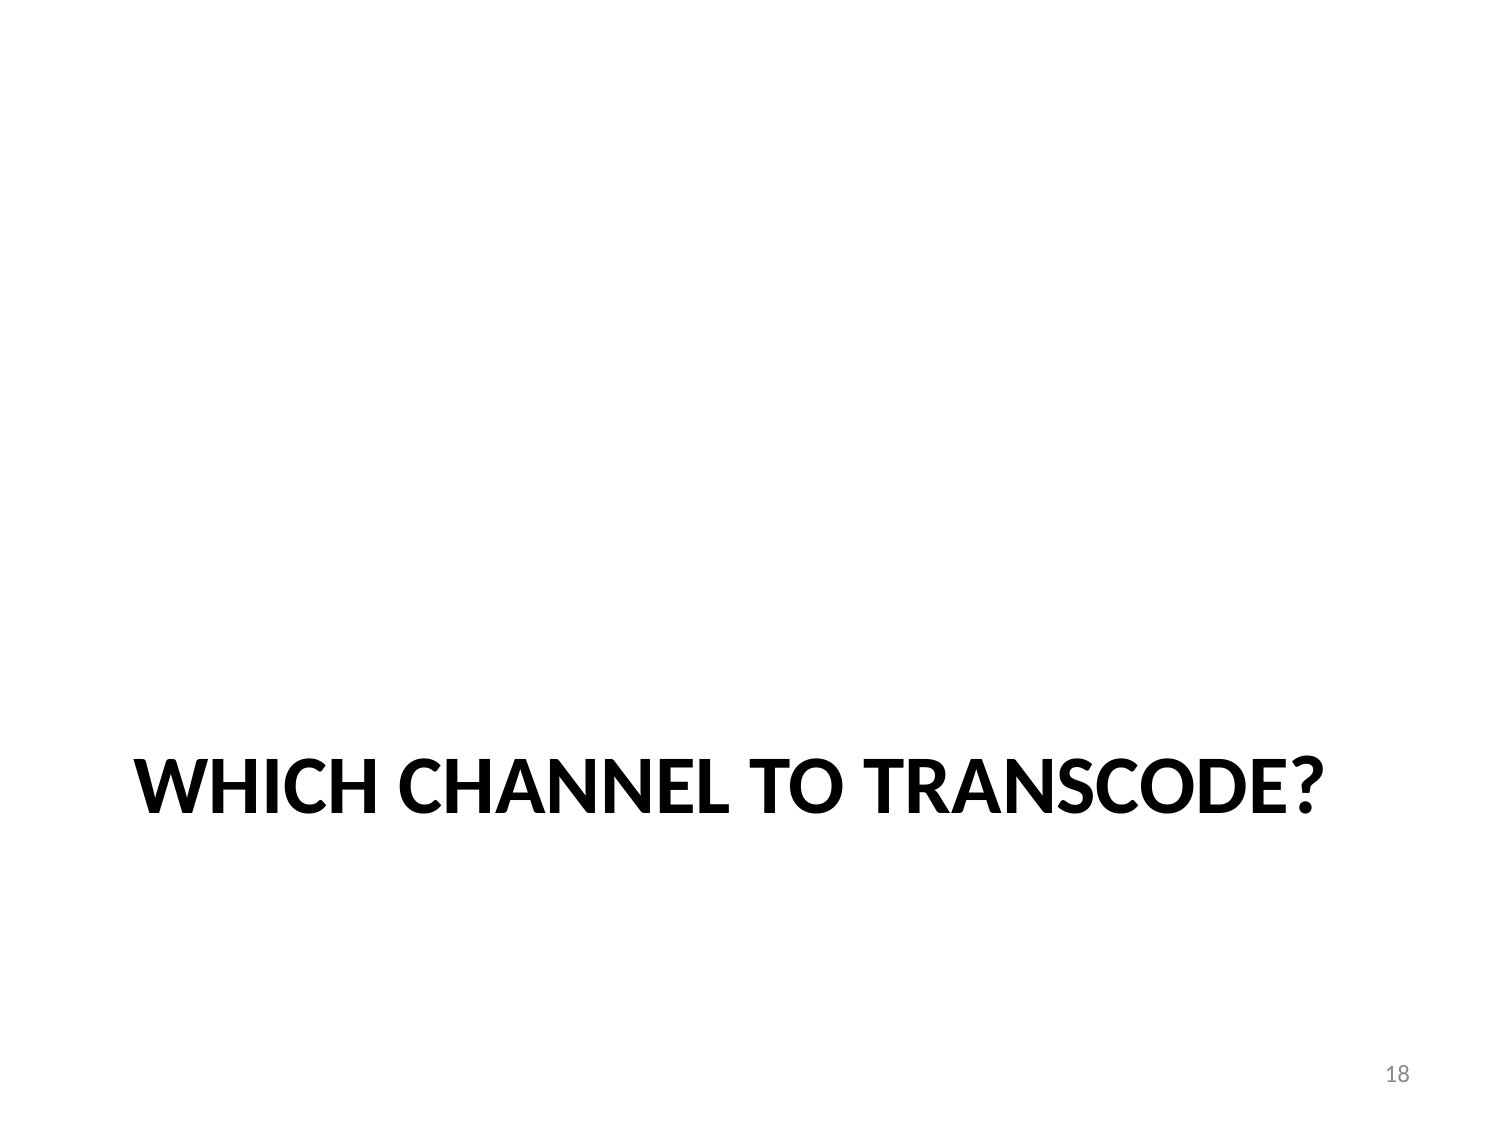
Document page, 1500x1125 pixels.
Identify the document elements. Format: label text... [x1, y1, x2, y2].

slide_number 18 [1074, 1042, 1425, 1103]
title Which channel to transcode? [118, 722, 1394, 947]
